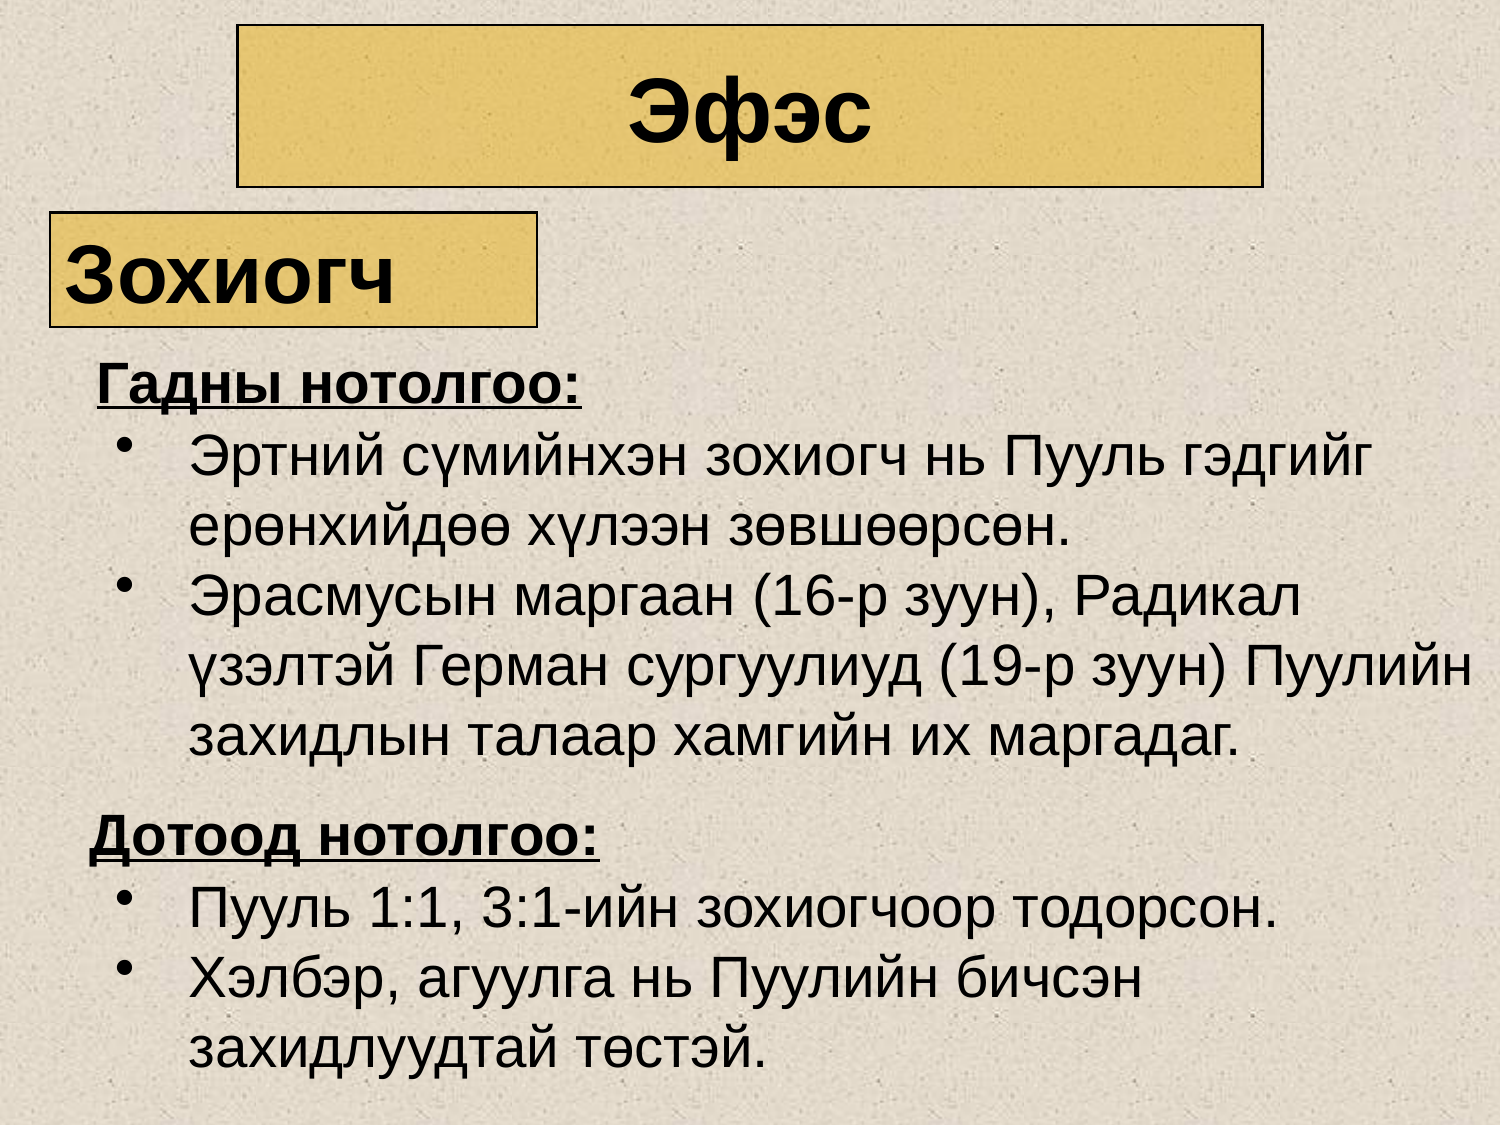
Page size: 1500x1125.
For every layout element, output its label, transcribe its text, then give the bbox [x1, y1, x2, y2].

text_box Зохиогч [50, 212, 538, 328]
text_box Дотоод нотолгоо: [75, 789, 615, 875]
text_box Пууль 1:1, 3:1-ийн зохиогчоор тодорсон. Хэлбэр, агуулга нь Пуулийн бичсэн захидлуудтай төстэй. [99, 862, 1500, 1125]
text_box Гадны нотолгоо: [82, 337, 598, 423]
picture [0, 0, 1500, 1125]
text_box Эртний сүмийнхэн зохиогч нь Пууль гэдгийг ерөнхийдөө хүлээн зөвшөөрсөн. Эрасмусын маргаан (16-р зуун), Радикал үзэлтэй Герман сургуулиуд (19-р зуун) Пуулийн захидлын талаар хамгийн их маргадаг. [99, 409, 1500, 775]
text_box Эфэс [237, 24, 1263, 188]
